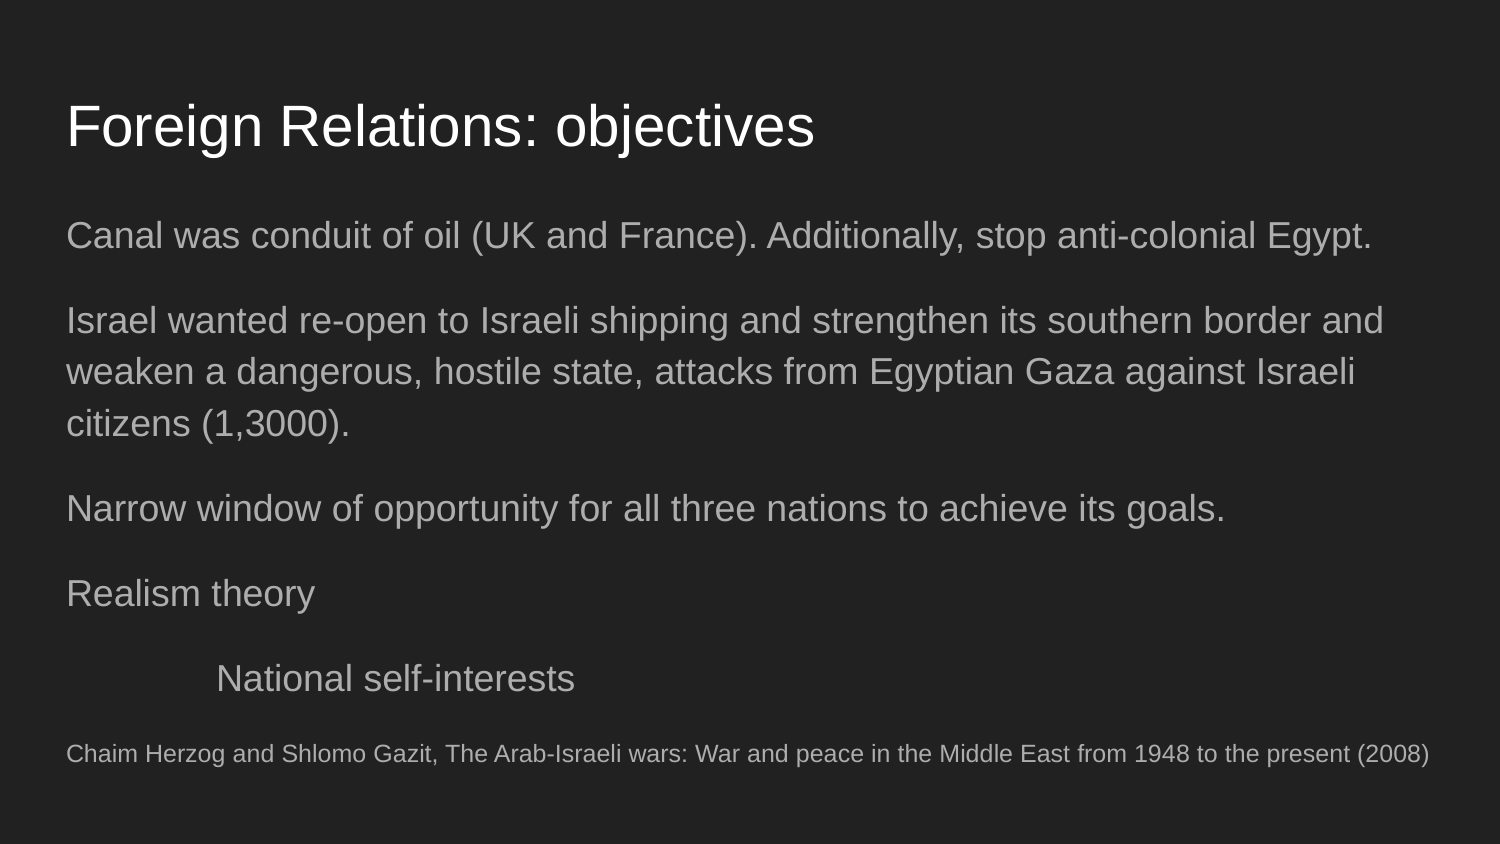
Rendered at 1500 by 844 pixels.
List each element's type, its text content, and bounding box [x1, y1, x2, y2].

list Canal was conduit of oil (UK and France). Additionally, stop anti-colonial Egypt. Israel wanted re-open to Israeli shipping and strengthen its southern border and weaken a dangerous, hostile state, attacks from Egyptian Gaza against Israeli citizens (1,3000). Narrow window of opportunity for all three nations to achieve its goals. Realism theory National self-interests Chaim Herzog and Shlomo Gazit, The Arab-Israeli wars: War and peace in the Middle East from 1948 to the present (2008) [51, 189, 1449, 750]
title Foreign Relations: objectives [51, 72, 1449, 167]
